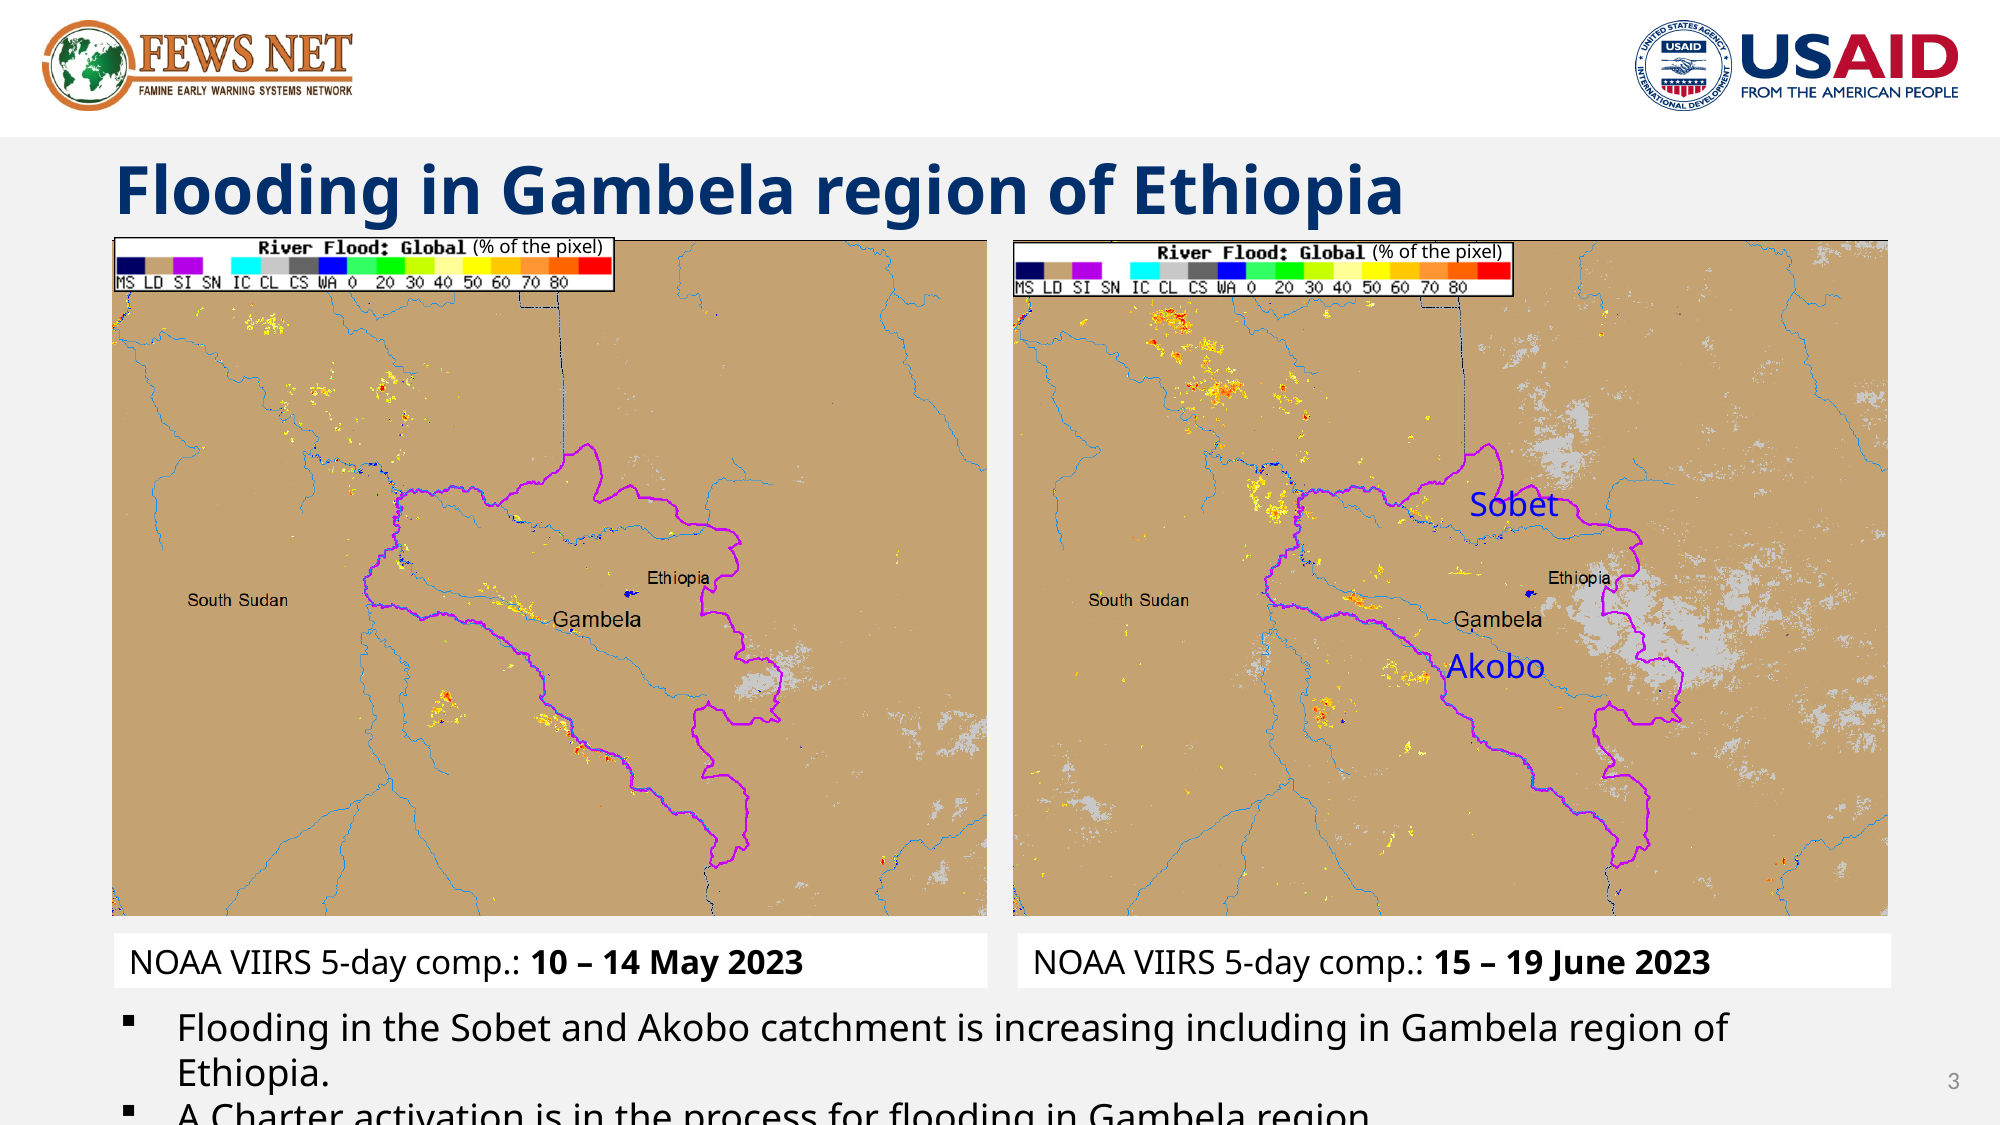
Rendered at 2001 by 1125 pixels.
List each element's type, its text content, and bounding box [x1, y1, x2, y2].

text_box Flooding in the Sobet and Akobo catchment is increasing including in Gambela region of Ethiopia. A Charter activation is in the process for flooding in Gambela region. [105, 996, 1895, 1125]
picture [112, 240, 987, 916]
picture [1635, 20, 1958, 111]
picture [42, 20, 353, 111]
text_box NOAA VIIRS 5-day comp.: 15 – 19 June 2023 [1017, 933, 1892, 989]
picture [1013, 240, 1888, 916]
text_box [1013, 231, 1515, 298]
title Flooding in Gambela region of Ethiopia [99, 127, 1900, 248]
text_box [114, 226, 615, 293]
text_box NOAA VIIRS 5-day comp.: 10 – 14 May 2023 [114, 933, 988, 989]
